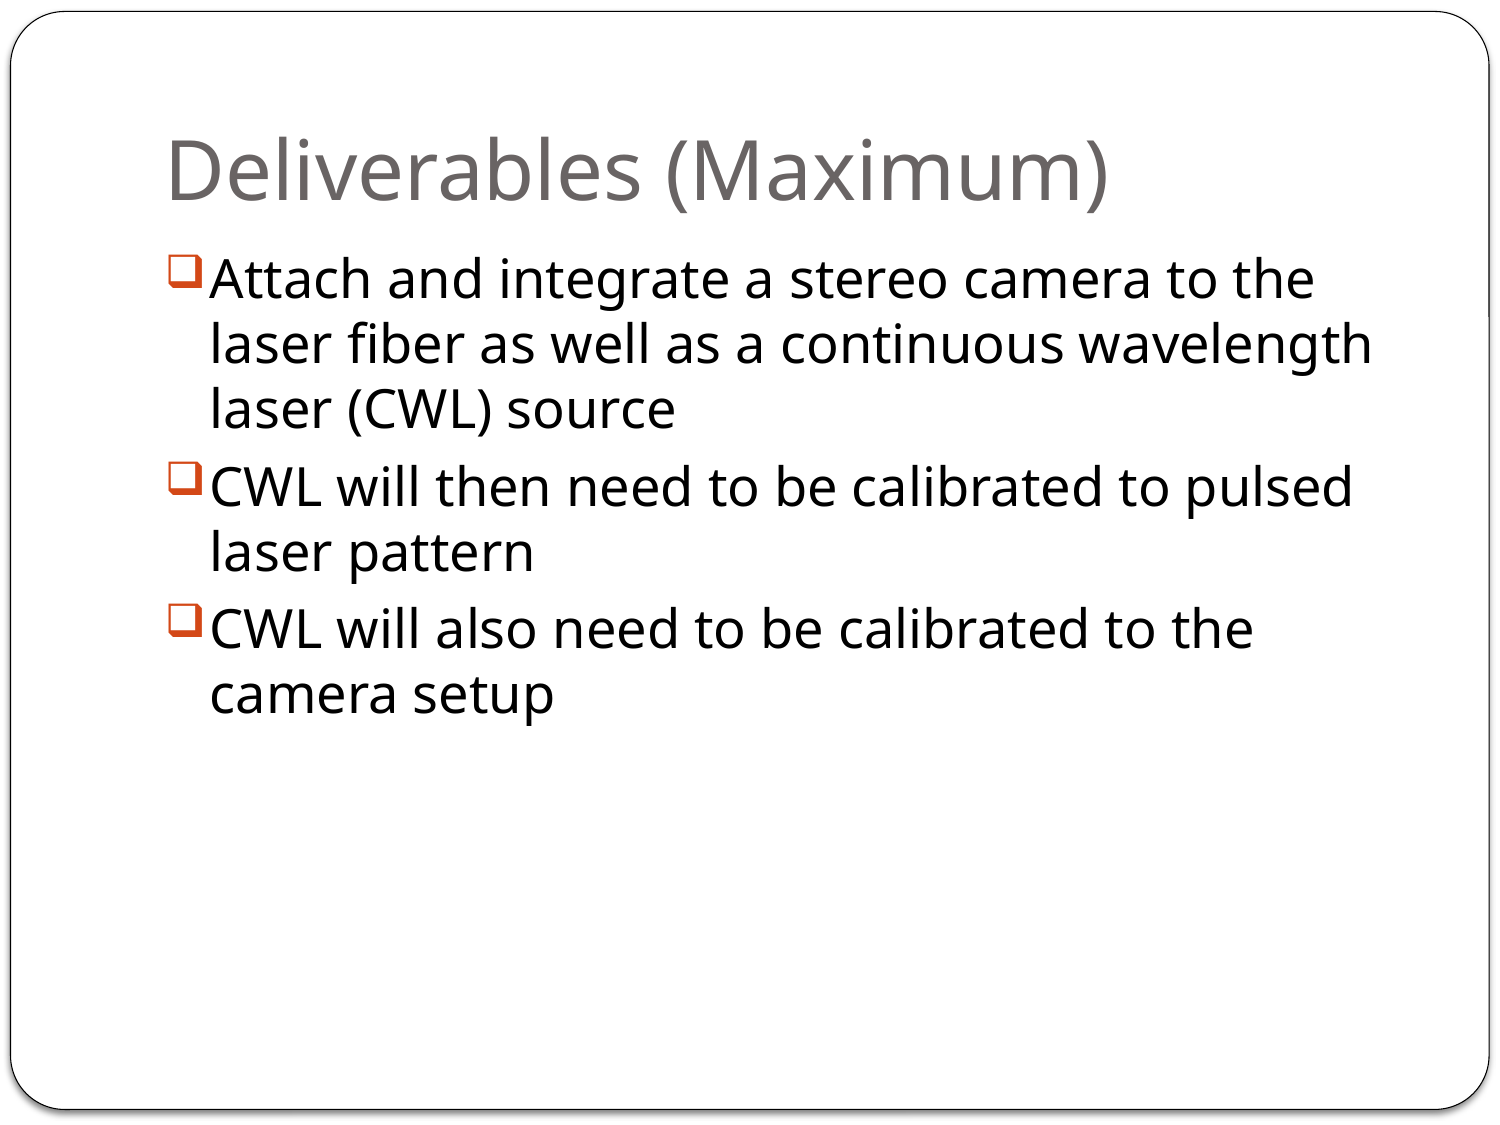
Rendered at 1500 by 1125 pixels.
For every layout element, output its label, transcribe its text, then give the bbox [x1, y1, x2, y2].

title Deliverables (Maximum) [150, 45, 1425, 233]
list Attach and integrate a stereo camera to the laser fiber as well as a continuous wavelength laser (CWL) source CWL will then need to be calibrated to pulsed laser pattern CWL will also need to be calibrated to the camera setup [150, 237, 1425, 988]
